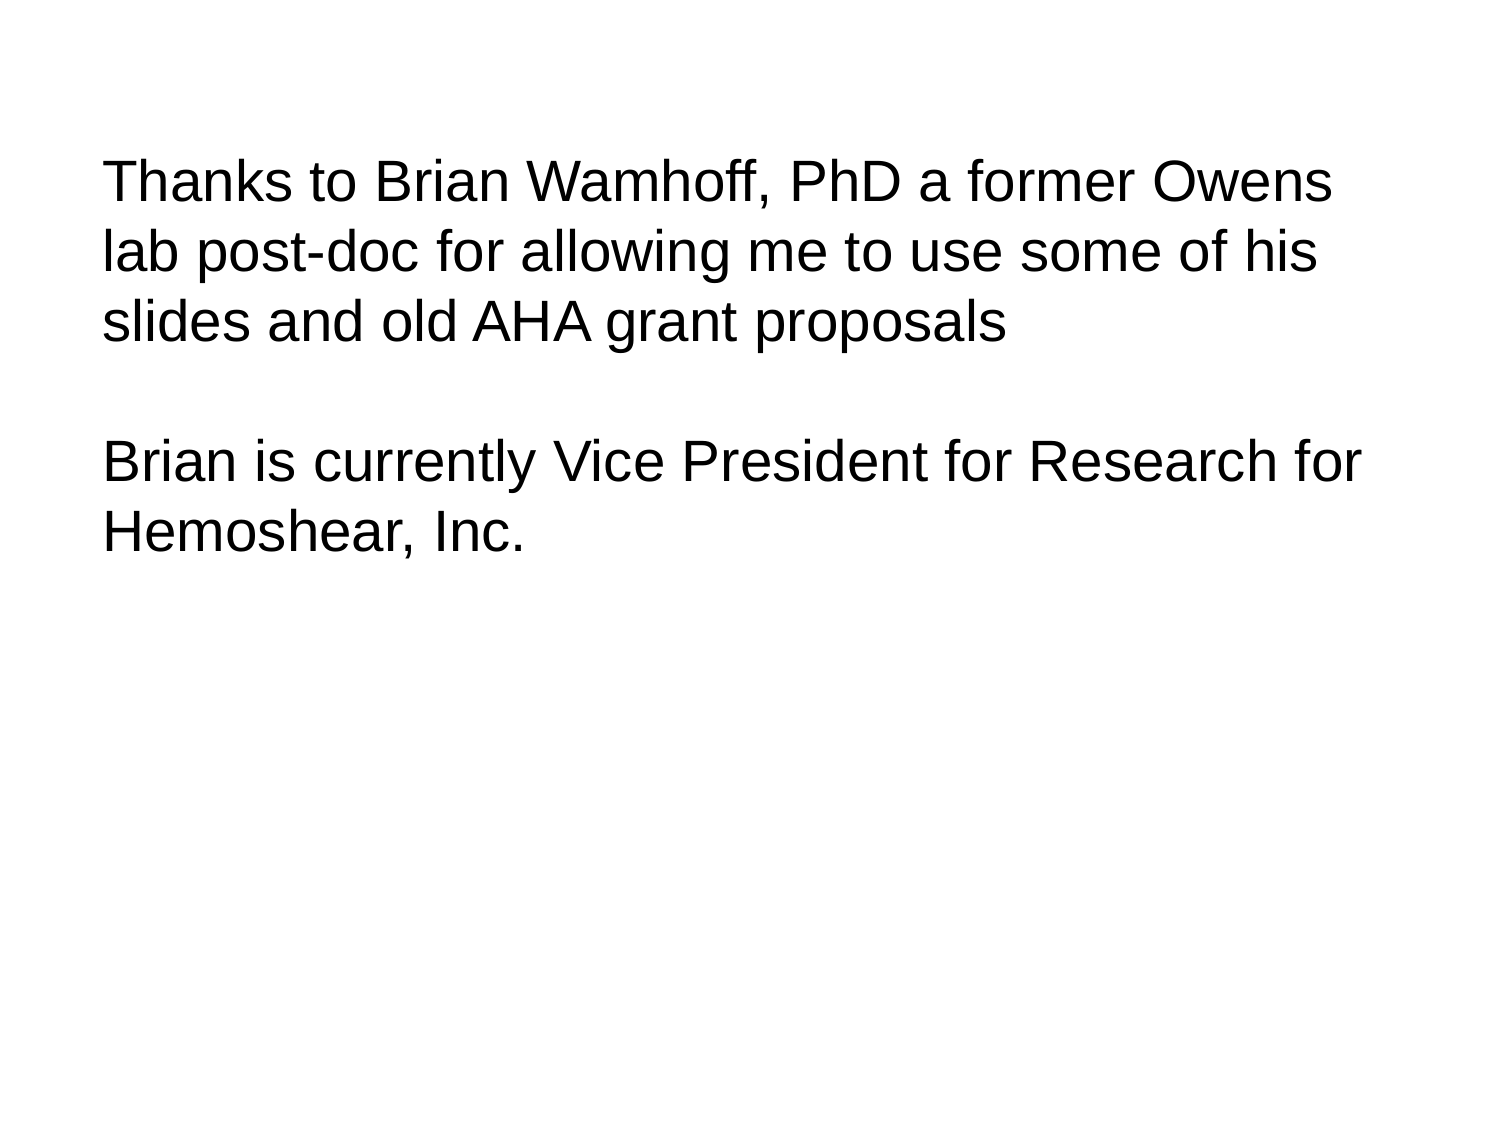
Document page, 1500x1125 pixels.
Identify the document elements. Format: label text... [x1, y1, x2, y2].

text_box Thanks to Brian Wamhoff, PhD a former Owens lab post-doc for allowing me to use some of his slides and old AHA grant proposals Brian is currently Vice President for Research for Hemoshear, Inc. [87, 135, 1425, 571]
